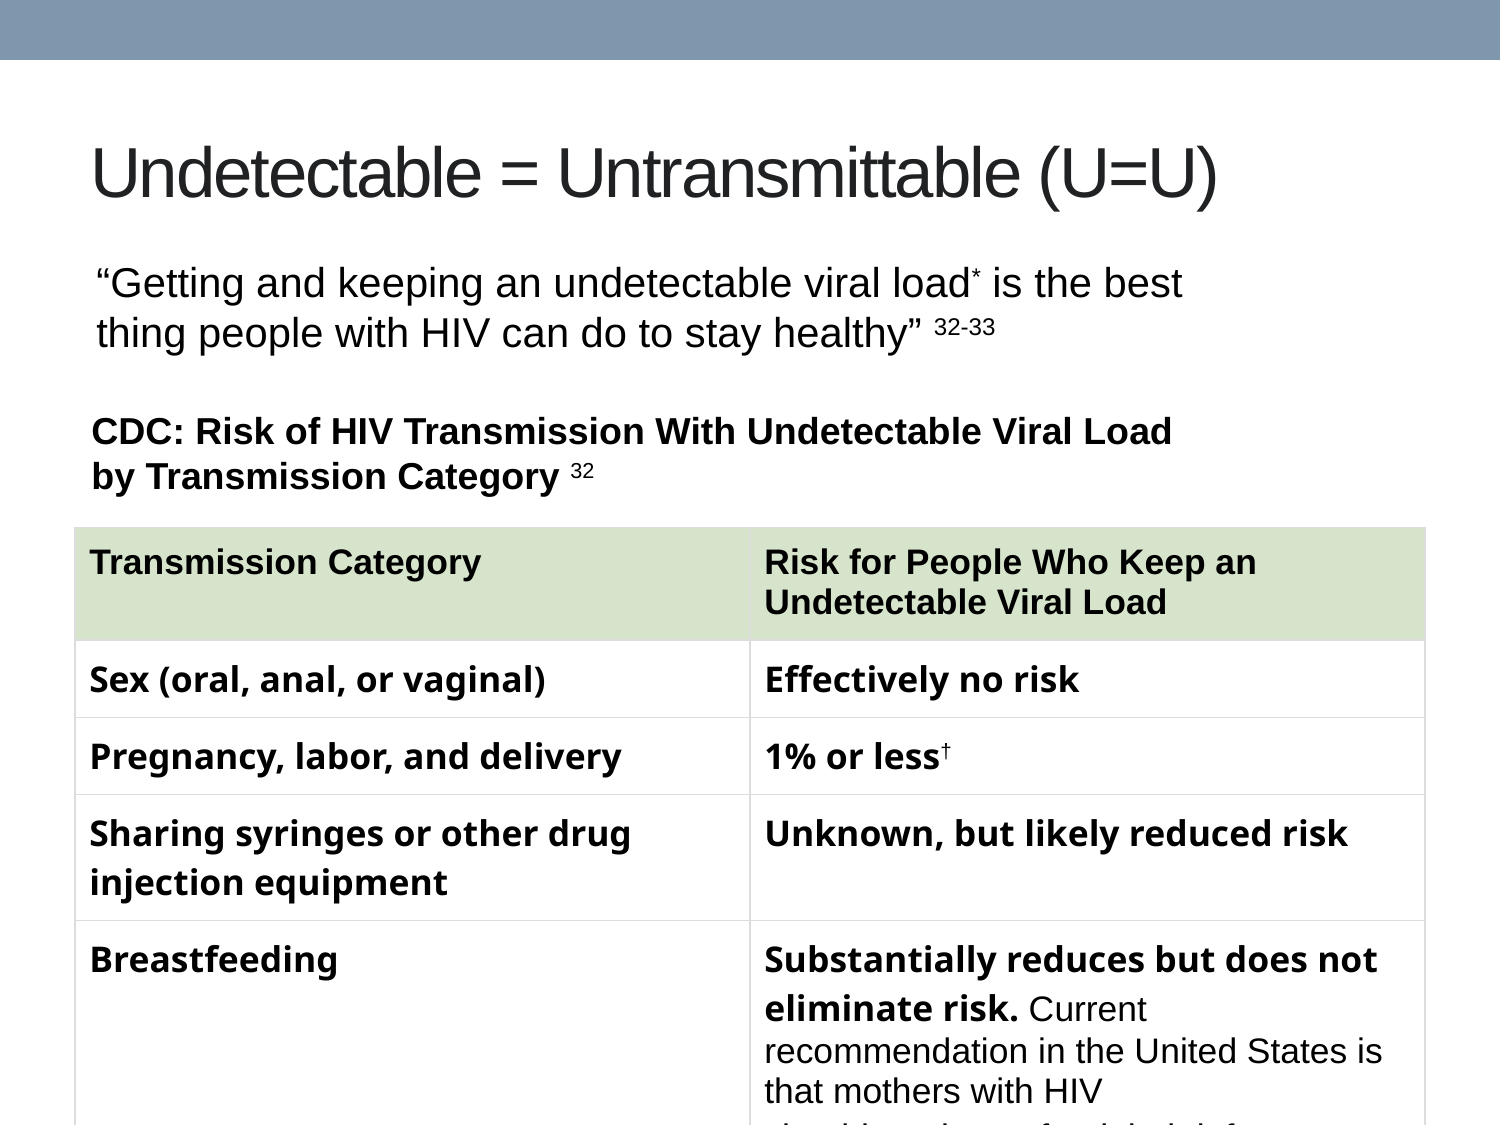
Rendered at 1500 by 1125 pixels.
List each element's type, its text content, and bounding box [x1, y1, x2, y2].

text_box CDC: Risk of HIV Transmission With Undetectable Viral Load by Transmission Category 32 [76, 399, 1215, 550]
table_cell Pregnancy, labor, and delivery [76, 718, 749, 794]
table_header Transmission Category [76, 550, 749, 639]
table_cell Sharing syringes or other drug injection equipment [76, 795, 749, 920]
table_cell Sex (oral, anal, or vaginal) [76, 641, 749, 717]
table_header Risk for People Who Keep an Undetectable Viral Load [751, 528, 1424, 639]
table_cell Substantially reduces but does not eliminate risk. Current recommendation in the United States is that mothers with HIV should not breastfeed their infants. [751, 921, 1424, 1125]
table_cell Unknown, but likely reduced risk [751, 795, 1424, 920]
table_cell 1% or less† [751, 718, 1424, 794]
text_box “Getting and keeping an undetectable viral load* is the best thing people with HIV can do to stay healthy” 32-33 [81, 248, 1215, 364]
title Undetectable = Untransmittable (U=U) [75, 87, 1425, 250]
table_cell Effectively no risk [751, 641, 1424, 717]
table_cell Breastfeeding [76, 921, 749, 1125]
